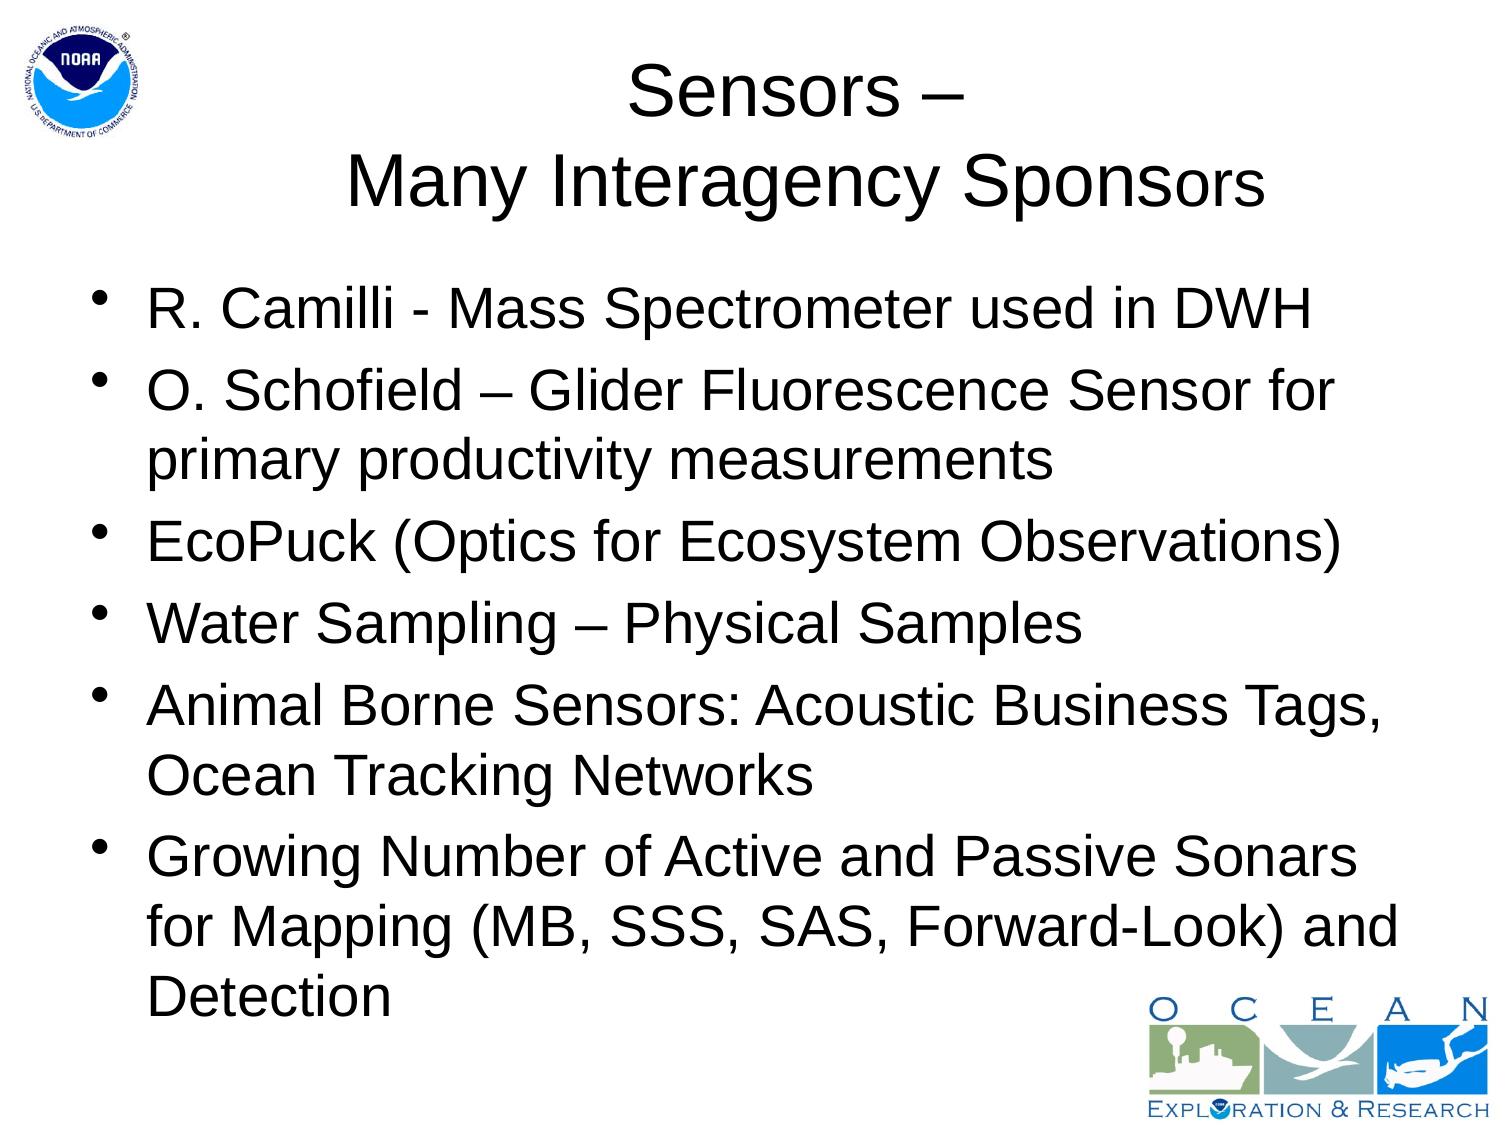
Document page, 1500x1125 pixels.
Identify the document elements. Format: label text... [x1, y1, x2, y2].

picture [1137, 987, 1500, 1125]
picture [24, 24, 138, 138]
title Sensors – Many Interagency Sponsors [249, 49, 1363, 213]
list R. Camilli - Mass Spectrometer used in DWH O. Schofield – Glider Fluorescence Sensor for primary productivity measurements EcoPuck (Optics for Ecosystem Observations) Water Sampling – Physical Samples Animal Borne Sensors: Acoustic Business Tags, Ocean Tracking Networks Growing Number of Active and Passive Sonars for Mapping (MB, SSS, SAS, Forward-Look) and Detection [74, 262, 1426, 1051]
